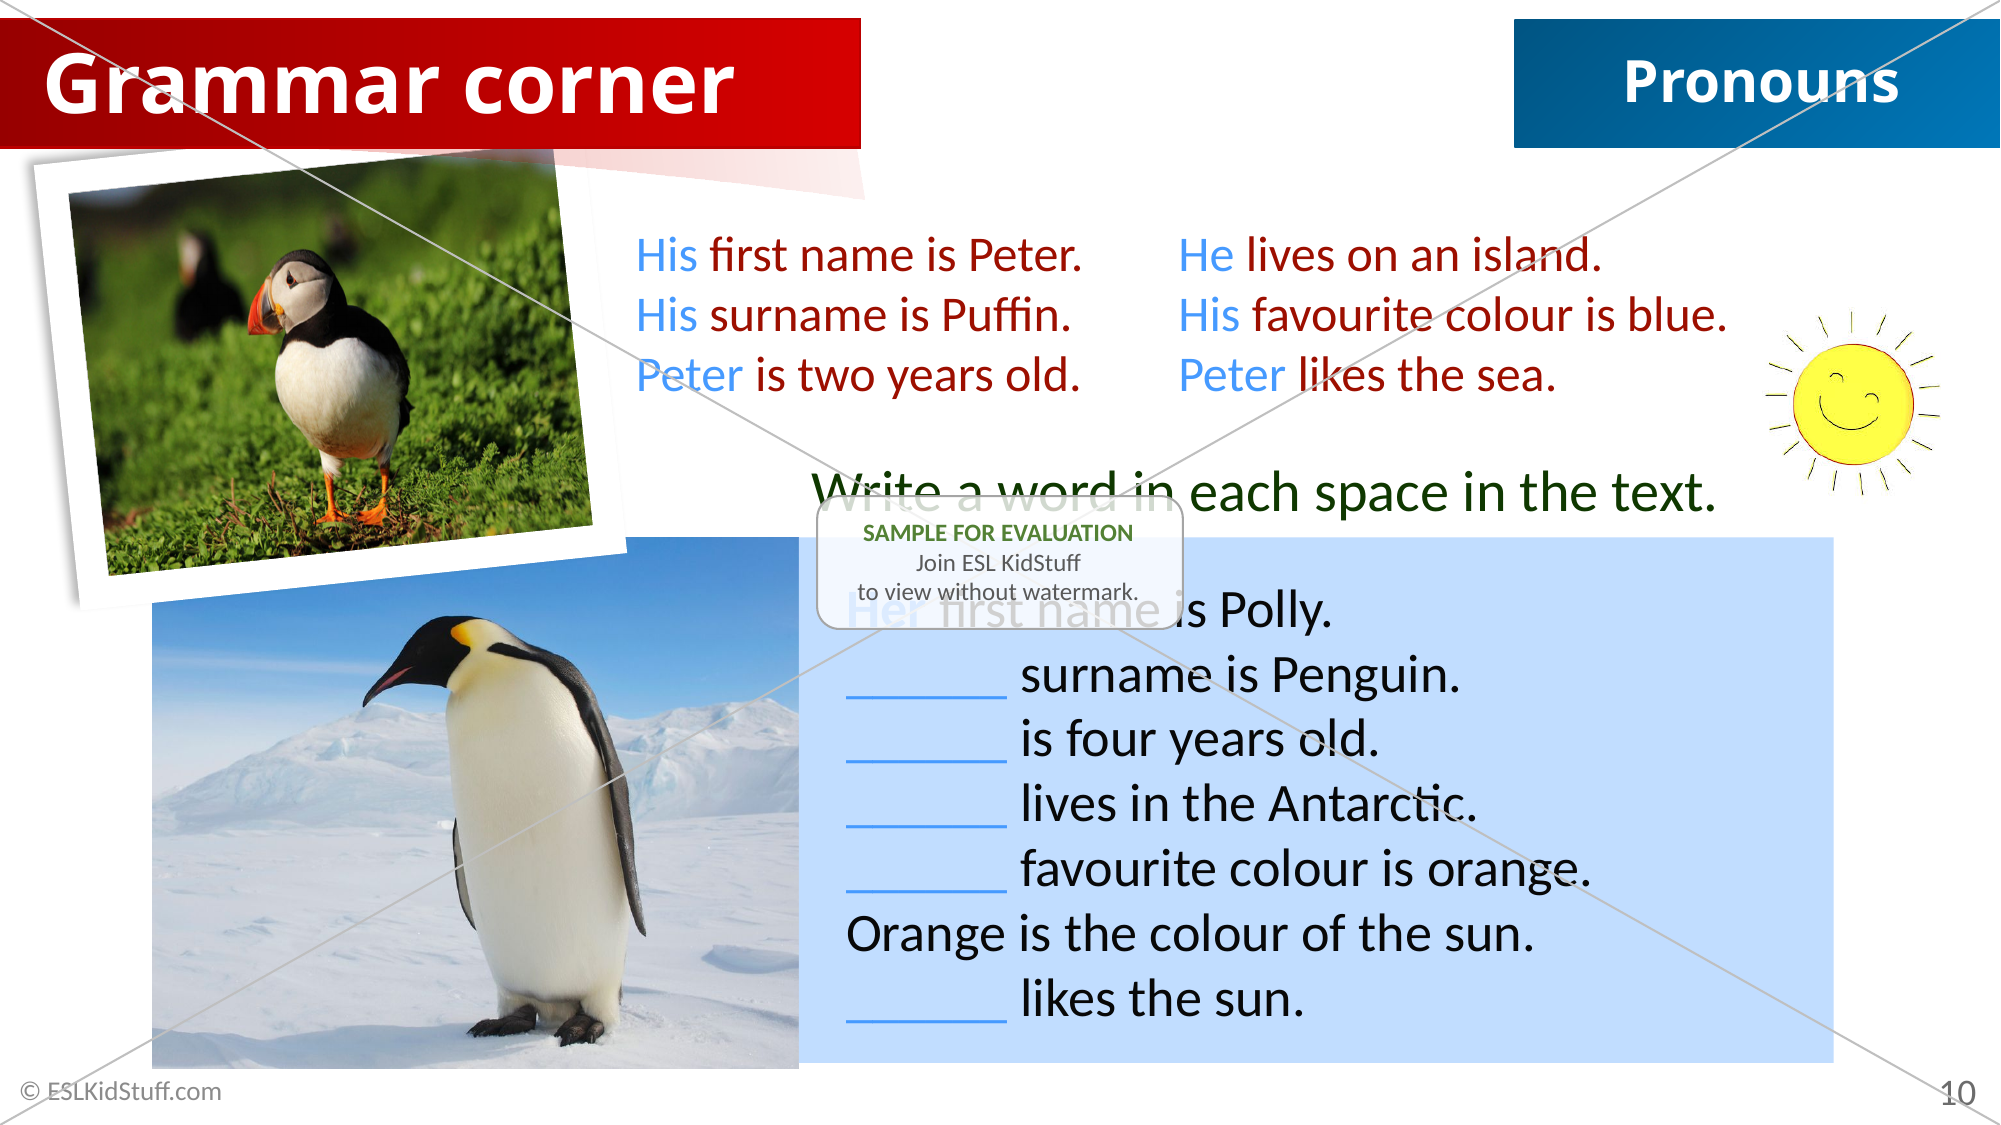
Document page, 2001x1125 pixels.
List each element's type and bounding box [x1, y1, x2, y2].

text_box [0, 0, 2000, 1125]
